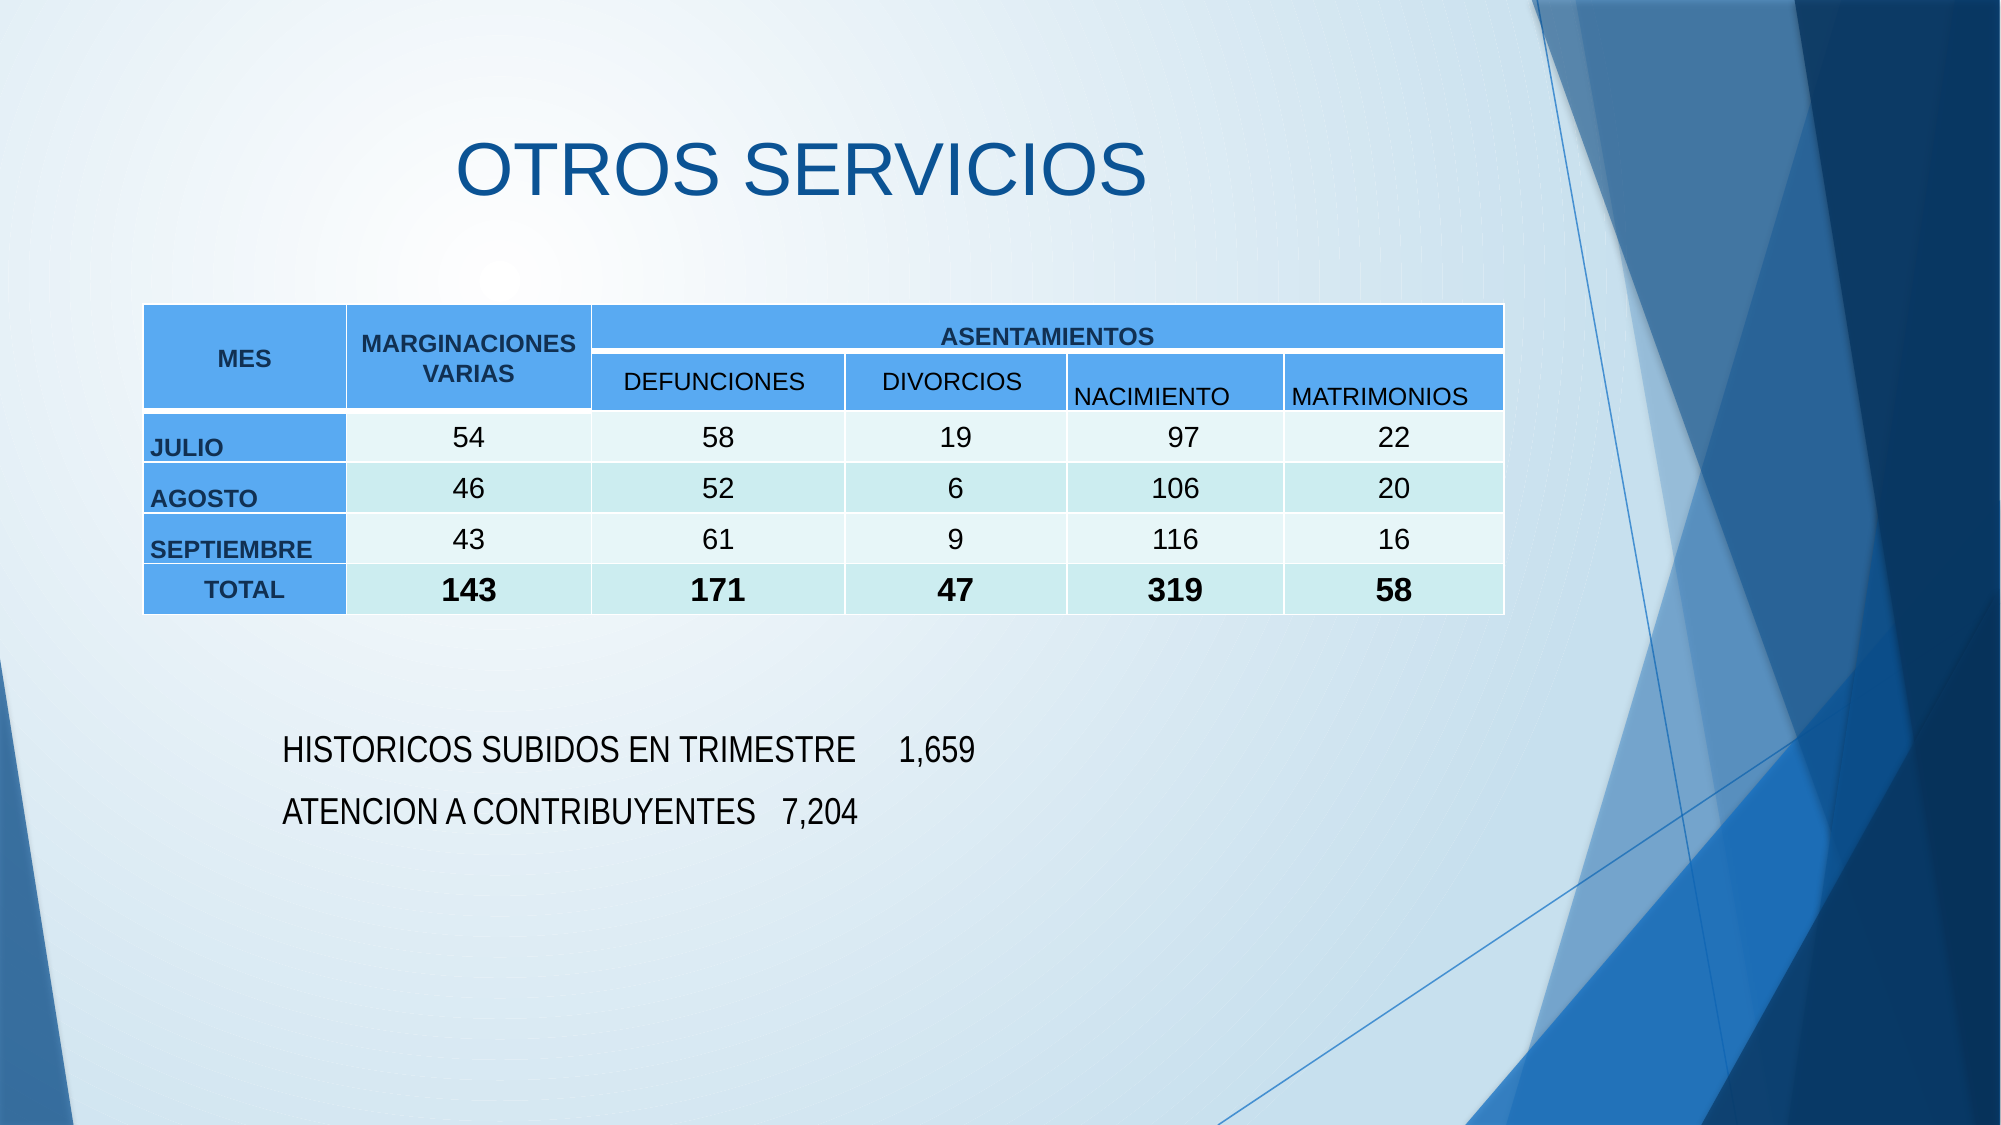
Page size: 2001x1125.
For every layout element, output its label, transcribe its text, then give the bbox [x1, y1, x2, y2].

table_cell 43 [347, 514, 591, 563]
table_cell TOTAL [144, 564, 346, 614]
table_cell SEPTIEMBRE [144, 514, 346, 563]
table_cell 47 [846, 564, 1066, 614]
table_cell 9 [846, 514, 1066, 563]
table_cell 143 [347, 564, 591, 614]
table_header MES [144, 305, 346, 408]
table_cell DEFUNCIONES [592, 354, 844, 410]
table_cell 106 [1068, 463, 1283, 512]
table_cell 58 [592, 412, 844, 461]
table_cell 319 [1068, 564, 1283, 614]
table_cell 97 [1068, 412, 1283, 461]
table_cell 19 [846, 412, 1066, 461]
table_cell 116 [1068, 514, 1283, 563]
table_cell 61 [592, 514, 844, 563]
table_cell 54 [347, 414, 591, 461]
table_header ASENTAMIENTOS [592, 305, 1503, 348]
table_cell 20 [1285, 463, 1503, 512]
table_cell 22 [1285, 412, 1503, 461]
table_cell JULIO [144, 414, 346, 461]
table_cell 52 [592, 463, 844, 512]
table_cell 46 [347, 463, 591, 512]
table_cell NACIMIENTO [1068, 354, 1283, 410]
table_cell DIVORCIOS [846, 354, 1066, 410]
table_cell 171 [592, 564, 844, 614]
table_cell 16 [1285, 514, 1503, 563]
table_cell MATRIMONIOS [1285, 354, 1503, 410]
table_cell 58 [1285, 564, 1503, 614]
table_cell AGOSTO [144, 463, 346, 512]
title OTROS SERVICIOS [440, 112, 1264, 241]
table_header MARGINACIONES VARIAS [347, 305, 591, 408]
text_box HISTORICOS SUBIDOS EN TRIMESTRE 1,659 ATENCION A CONTRIBUYENTES 7,204 [267, 714, 1112, 840]
table_cell 6 [846, 463, 1066, 512]
